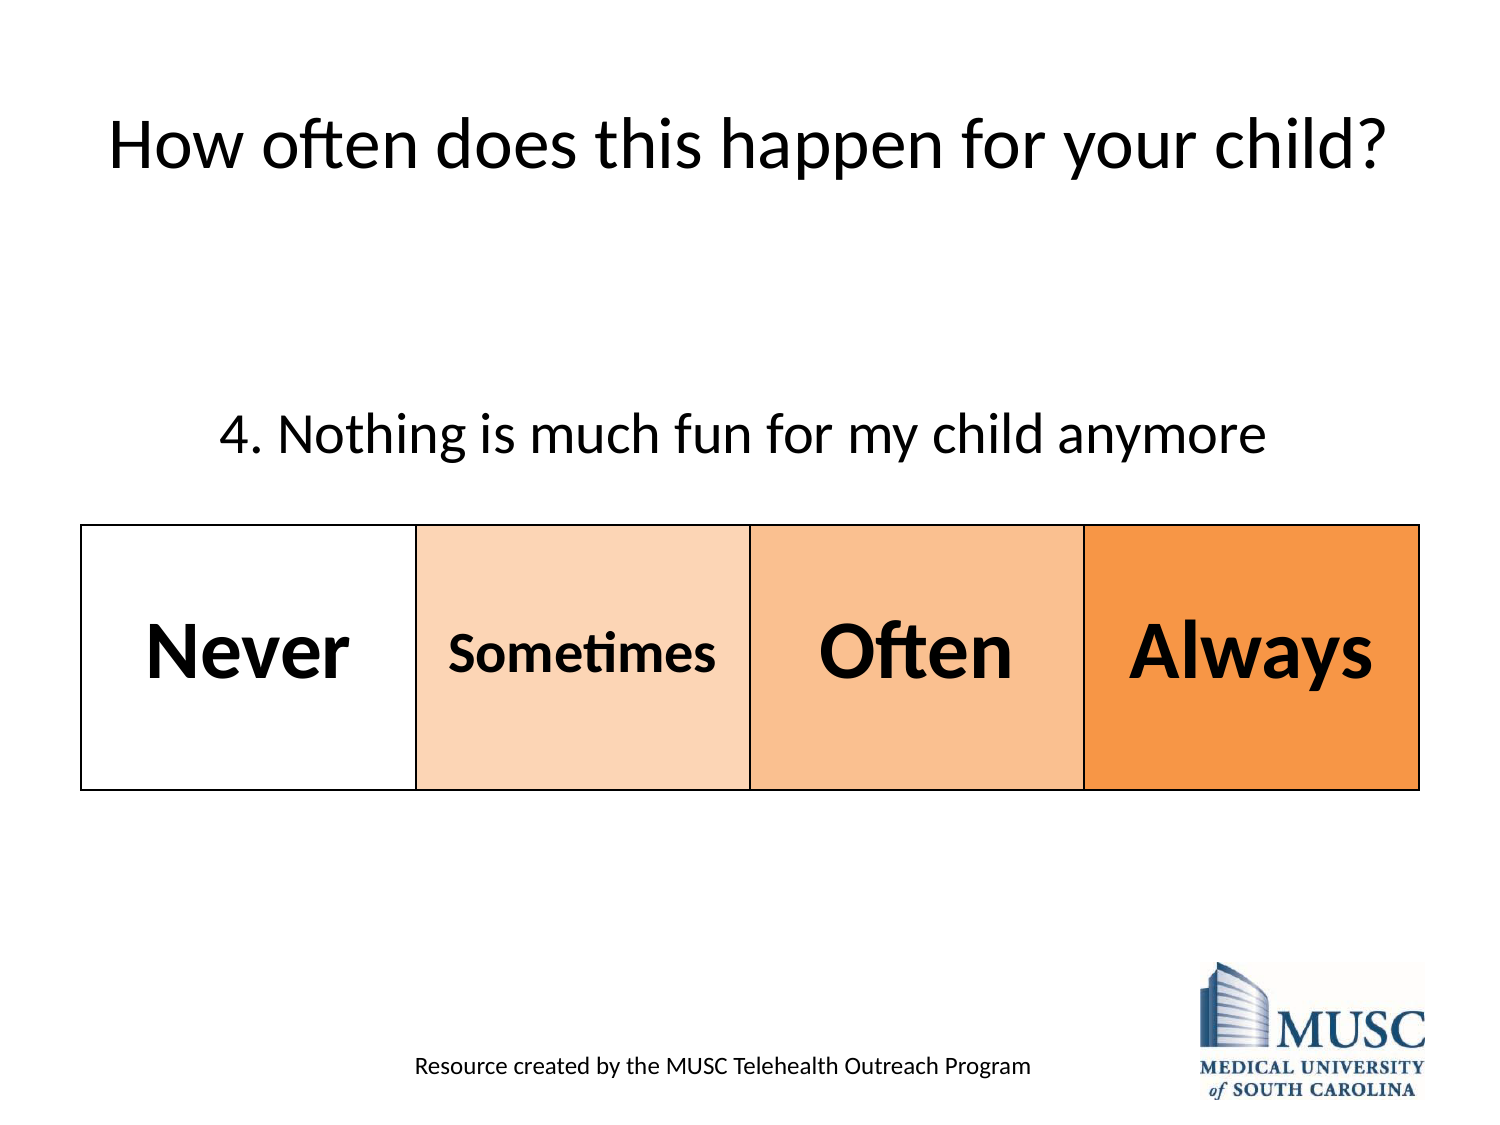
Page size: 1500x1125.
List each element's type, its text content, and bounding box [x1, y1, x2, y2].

table_header Always [1085, 526, 1418, 789]
picture [1200, 962, 1425, 1100]
title How often does this happen for your child? [75, 45, 1425, 233]
table_header Often [751, 526, 1083, 789]
table_header Sometimes [417, 526, 749, 789]
table_header Never [82, 526, 415, 789]
footer Resource created by the MUSC Telehealth Outreach Program [399, 1042, 1075, 1103]
text_box 4. Nothing is much fun for my child anymore [112, 387, 1375, 473]
